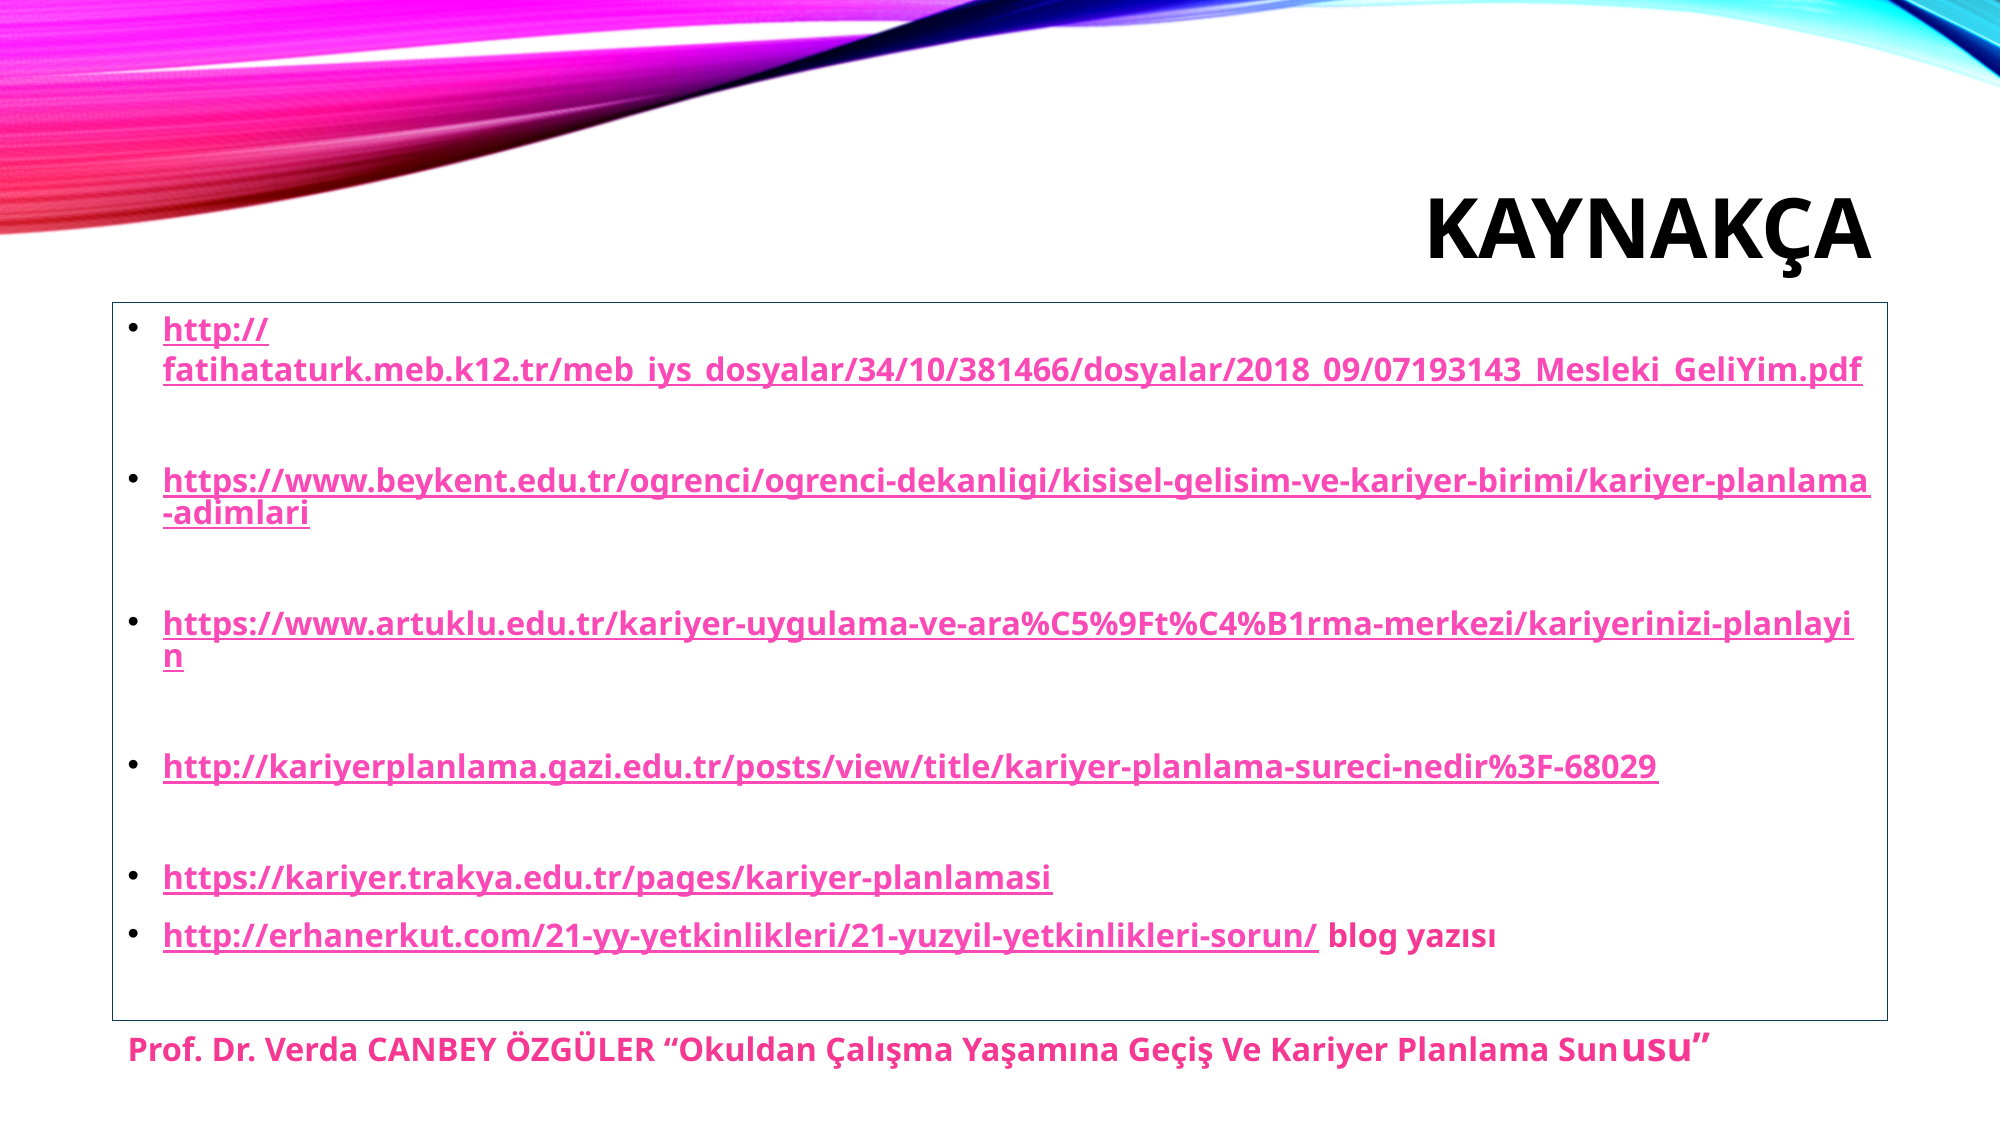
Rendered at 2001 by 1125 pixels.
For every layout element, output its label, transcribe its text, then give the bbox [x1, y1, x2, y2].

picture [1890, 0, 2000, 75]
picture [0, 0, 2000, 237]
picture [1910, 0, 2000, 45]
list http://fatihataturk.meb.k12.tr/meb_iys_dosyalar/34/10/381466/dosyalar/2018_09/07193143_Mesleki_GeliYim.pdf https://www.beykent.edu.tr/ogrenci/ogrenci-dekanligi/kisisel-gelisim-ve-kariyer-birimi/kariyer-planlama-adimlari https://www.artuklu.edu.tr/kariyer-uygulama-ve-ara%C5%9Ft%C4%B1rma-merkezi/kariyerinizi-planlayin http://kariyerplanlama.gazi.edu.tr/posts/view/title/kariyer-planlama-sureci-nedir%3F-68029 https://kariyer.trakya.edu.tr/pages/kariyer-planlamasi http://erhanerkut.com/21-yy-yetkinlikleri/21-yuzyil-yetkinlikleri-sorun/ blog yazısı Prof. Dr. Verda CANBEY ÖZGÜLER “Okuldan Çalışma Yaşamına Geçiş Ve Kariyer Planlama Sunusu” [112, 302, 1888, 1021]
title kaynakça [474, 125, 1888, 302]
